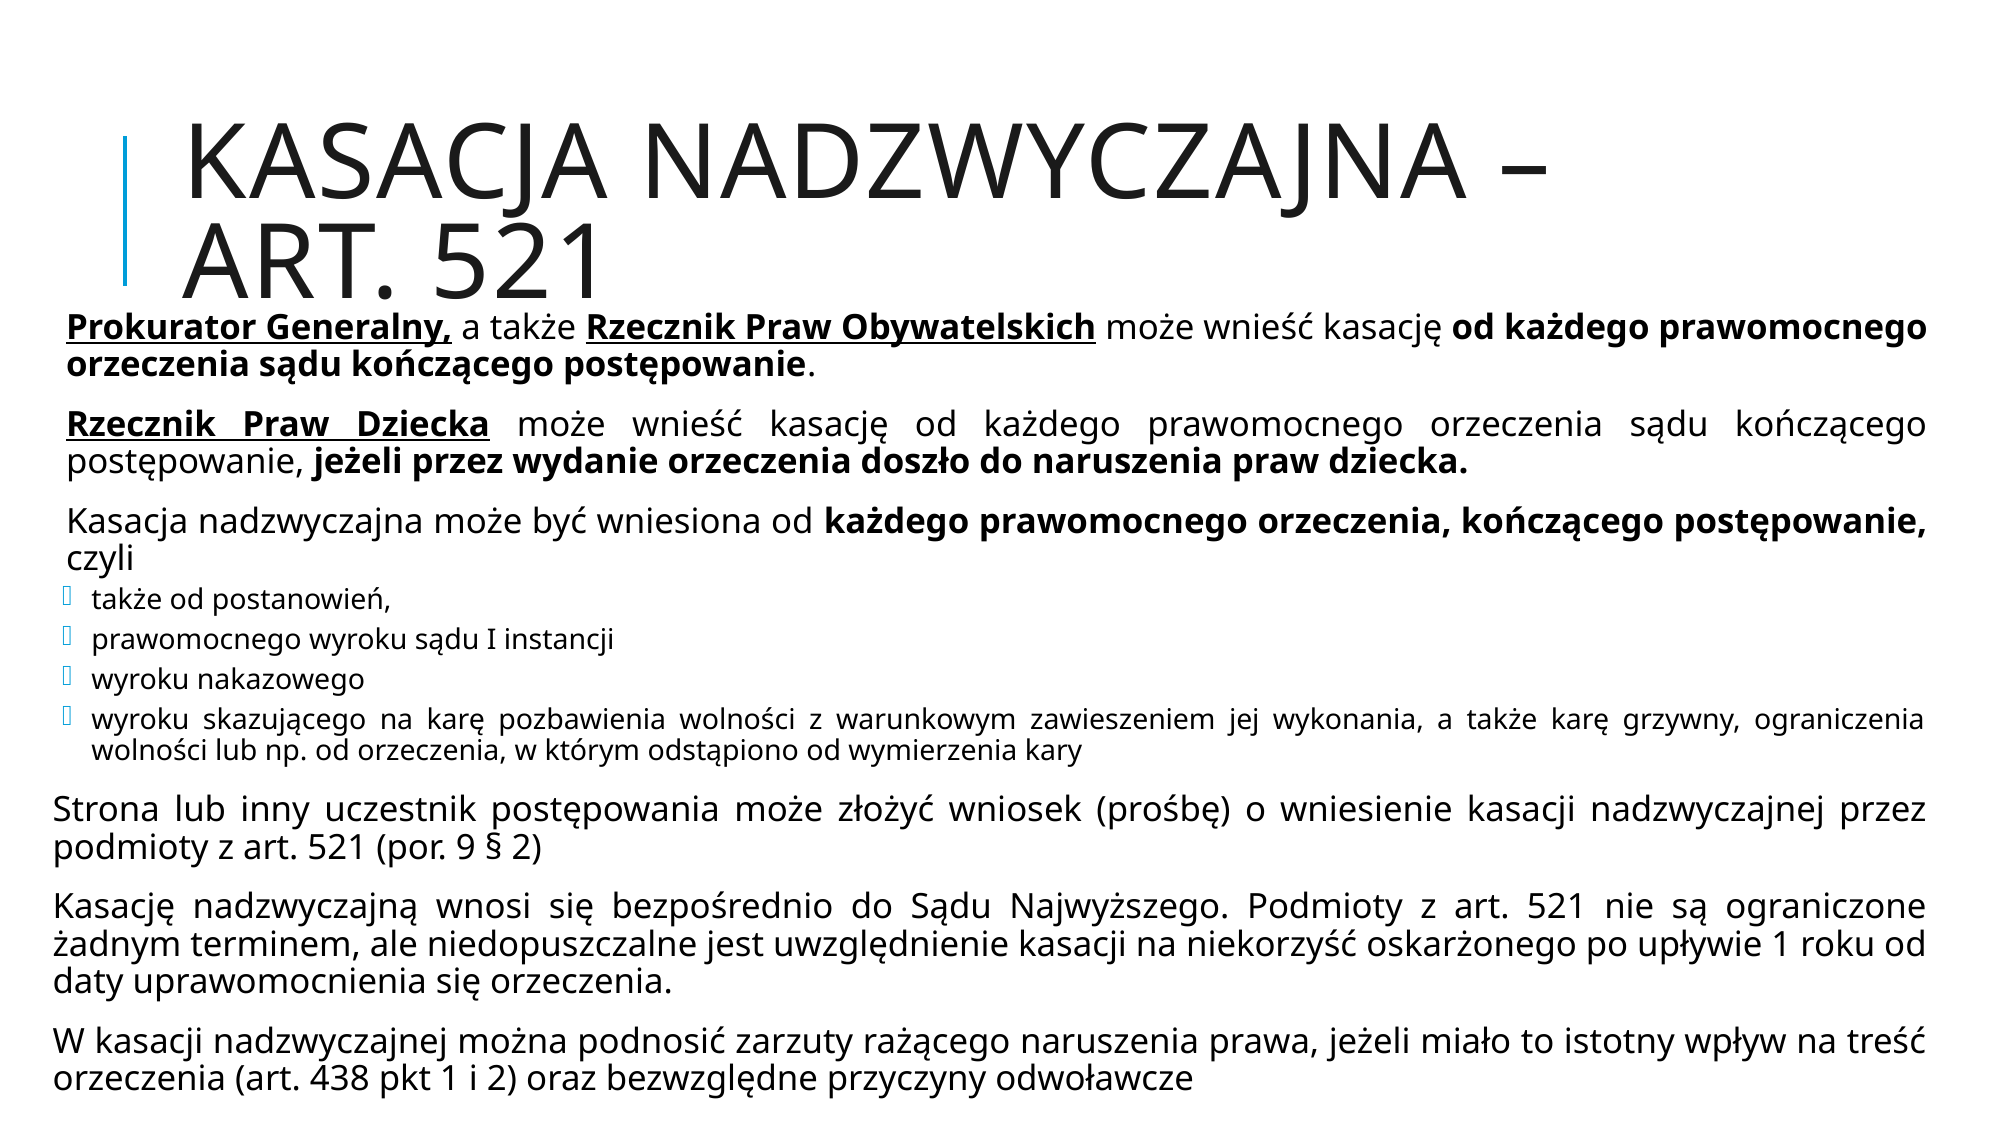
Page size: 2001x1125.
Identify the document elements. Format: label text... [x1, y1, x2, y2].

title Kasacja nadzwyczajna – art. 521 [168, 96, 1763, 301]
list Prokurator Generalny, a także Rzecznik Praw Obywatelskich może wnieść kasację od każdego prawomocnego orzeczenia sądu kończącego postępowanie. Rzecznik Praw Dziecka może wnieść kasację od każdego prawomocnego orzeczenia sądu kończącego postępowanie, jeżeli przez wydanie orzeczenia doszło do naruszenia praw dziecka. Kasacja nadzwyczajna może być wniesiona od każdego prawomocnego orzeczenia, kończącego postępowanie, czyli także od postanowień, prawomocnego wyroku sądu I instancji wyroku nakazowego wyroku skazującego na karę pozbawienia wolności z warunkowym zawieszeniem jej wykonania, a także karę grzywny, ograniczenia wolności lub np. od orzeczenia, w którym odstąpiono od wymierzenia kary Strona lub inny uczestnik postępowania może złożyć wniosek (prośbę) o wniesienie kasacji nadzwyczajnej przez podmioty z art. 521 (por. 9 § 2) Kasację nadzwyczajną wnosi się bezpośrednio do Sądu Najwyższego. Podmioty z art. 521 nie są ograniczone żadnym terminem, ale niedopuszczalne jest uwzględnienie kasacji na niekorzyść oskarżonego po upływie 1 roku od daty uprawomocnienia się orzeczenia. W kasacji nadzwyczajnej można podnosić zarzuty rażącego naruszenia prawa, jeżeli miało to istotny wpływ na treść orzeczenia (art. 438 pkt 1 i 2) oraz bezwzględne przyczyny odwoławcze [45, 301, 1936, 1112]
